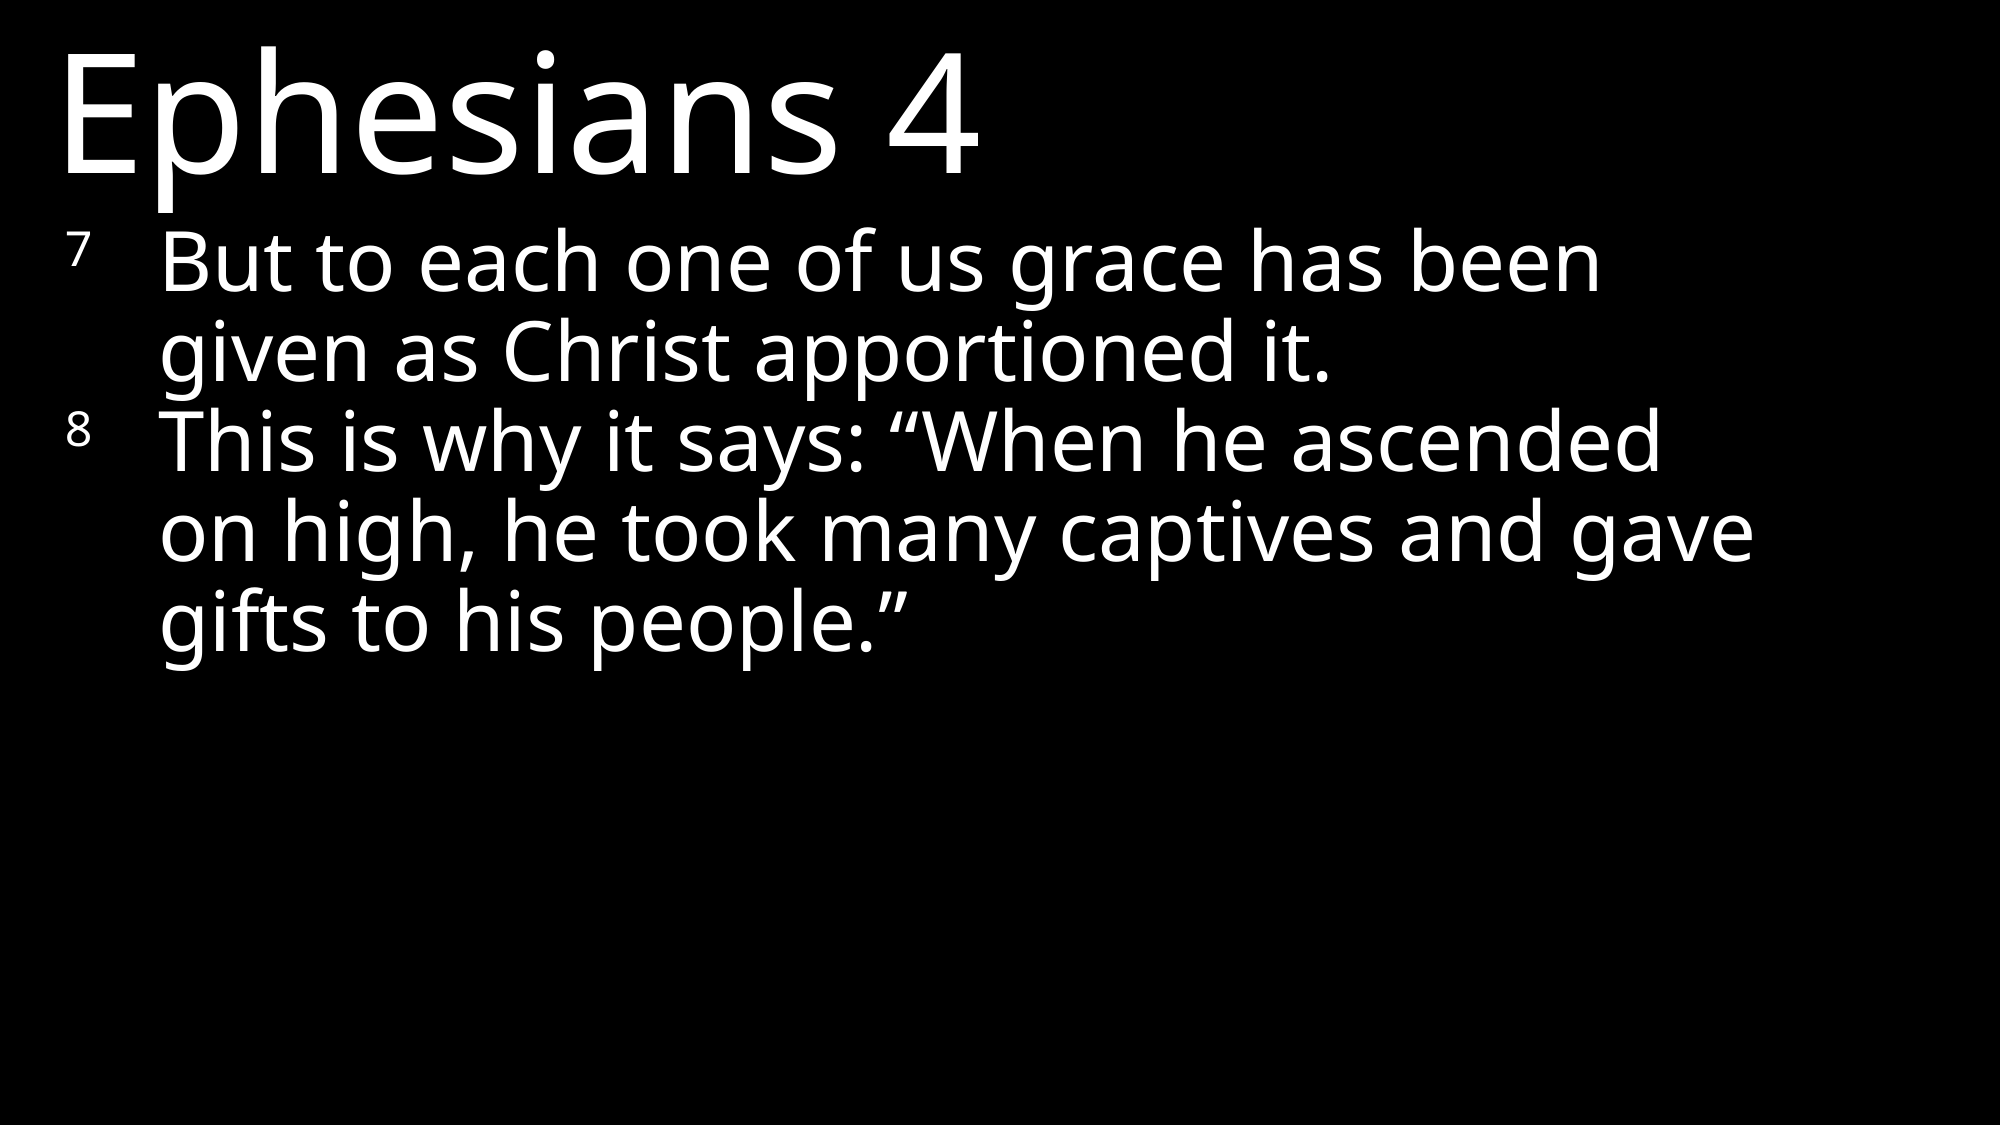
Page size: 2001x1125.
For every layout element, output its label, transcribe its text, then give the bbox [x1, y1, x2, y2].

text_box 7 But to each one of us grace has been given as Christ apportioned it. 8 This is why it says: “When he ascended on high, he took many captives and gave gifts to his people.” [49, 215, 1788, 677]
text_box Ephesians 4 [37, 0, 1838, 215]
